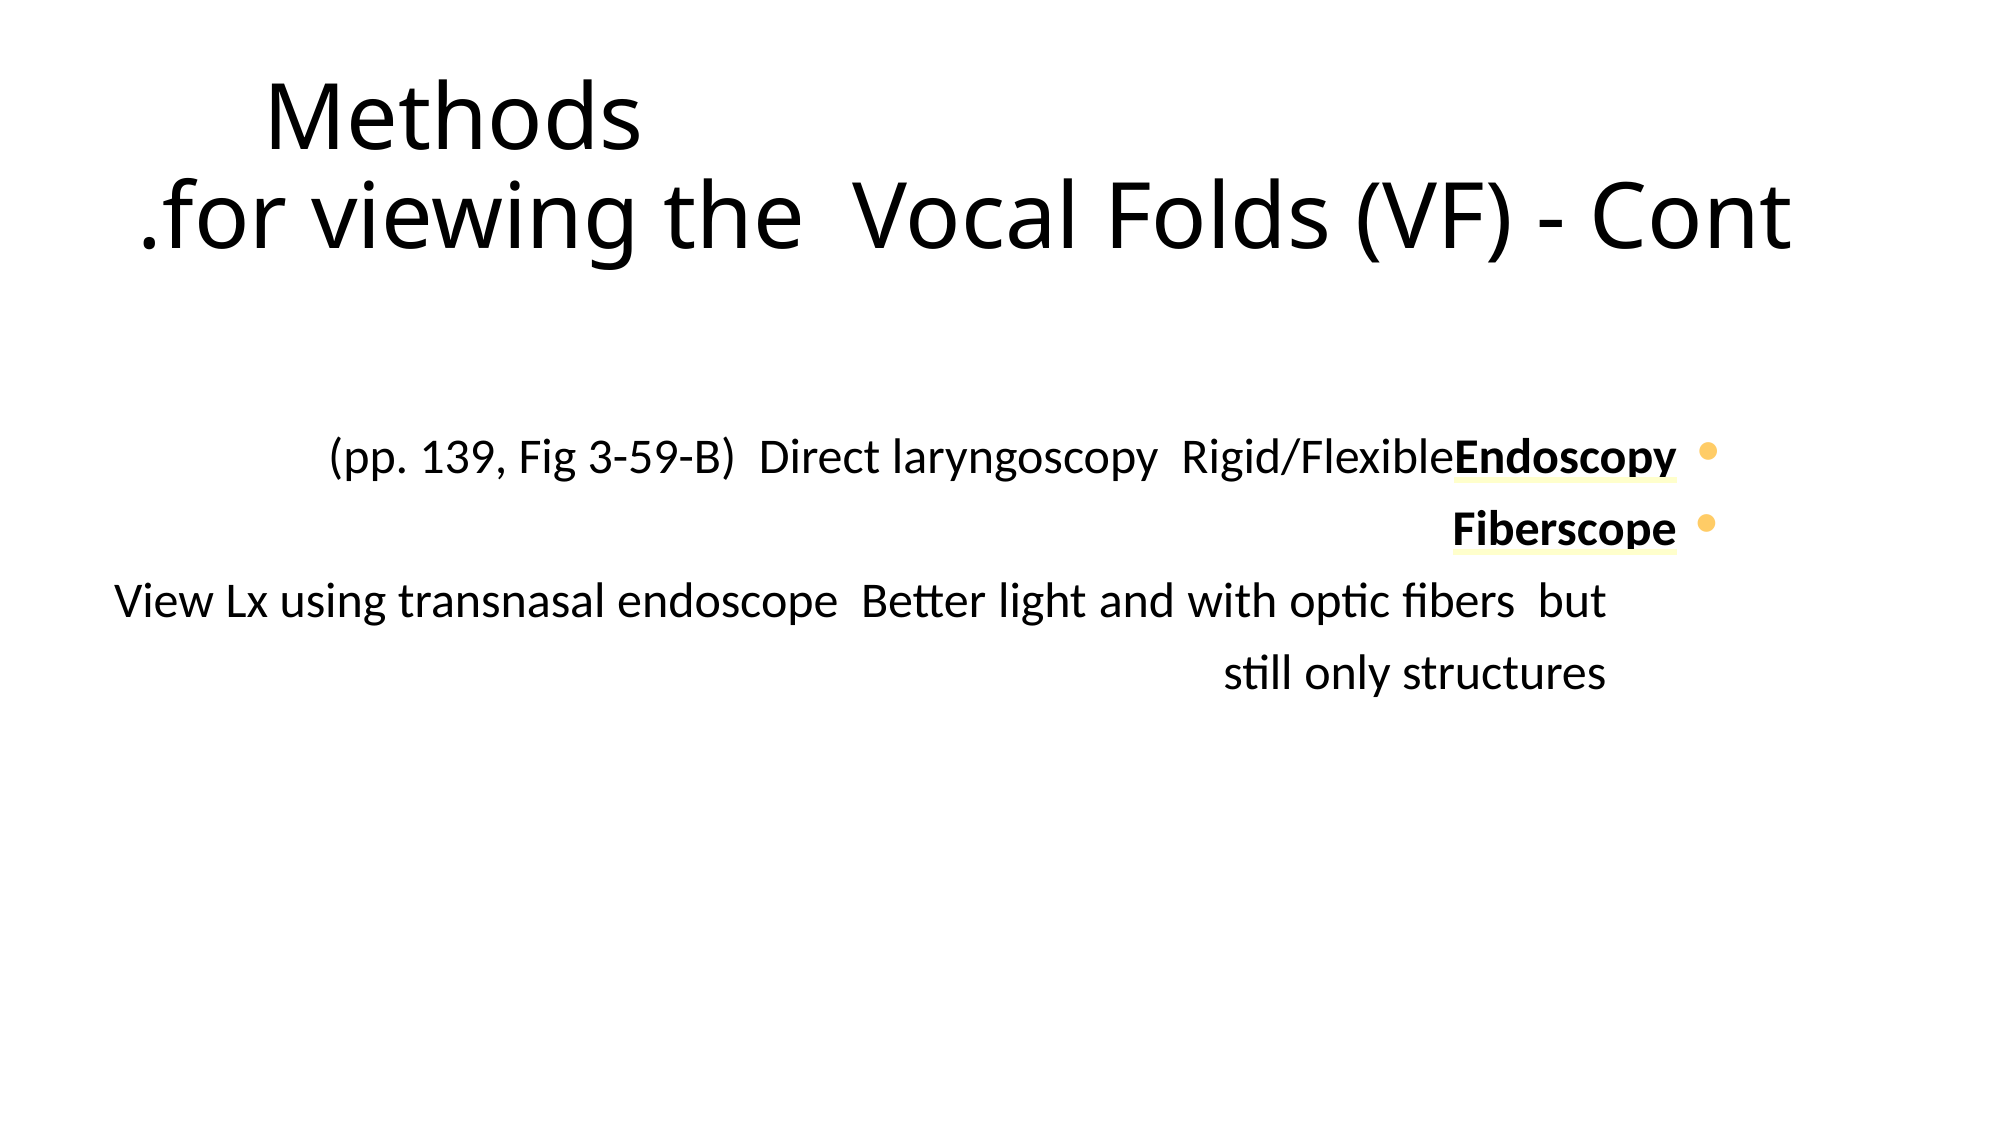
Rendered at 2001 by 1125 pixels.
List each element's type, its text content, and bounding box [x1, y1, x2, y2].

title Methods for viewing the Vocal Folds (VF) - Cont. [137, 68, 1863, 269]
text_box Endoscopy (pp. 139, Fig 3-59-B) Direct laryngoscopy Rigid/Flexible Fiberscope View Lx using transnasal endoscope Better light and with optic fibers but still only structures [105, 409, 1721, 700]
